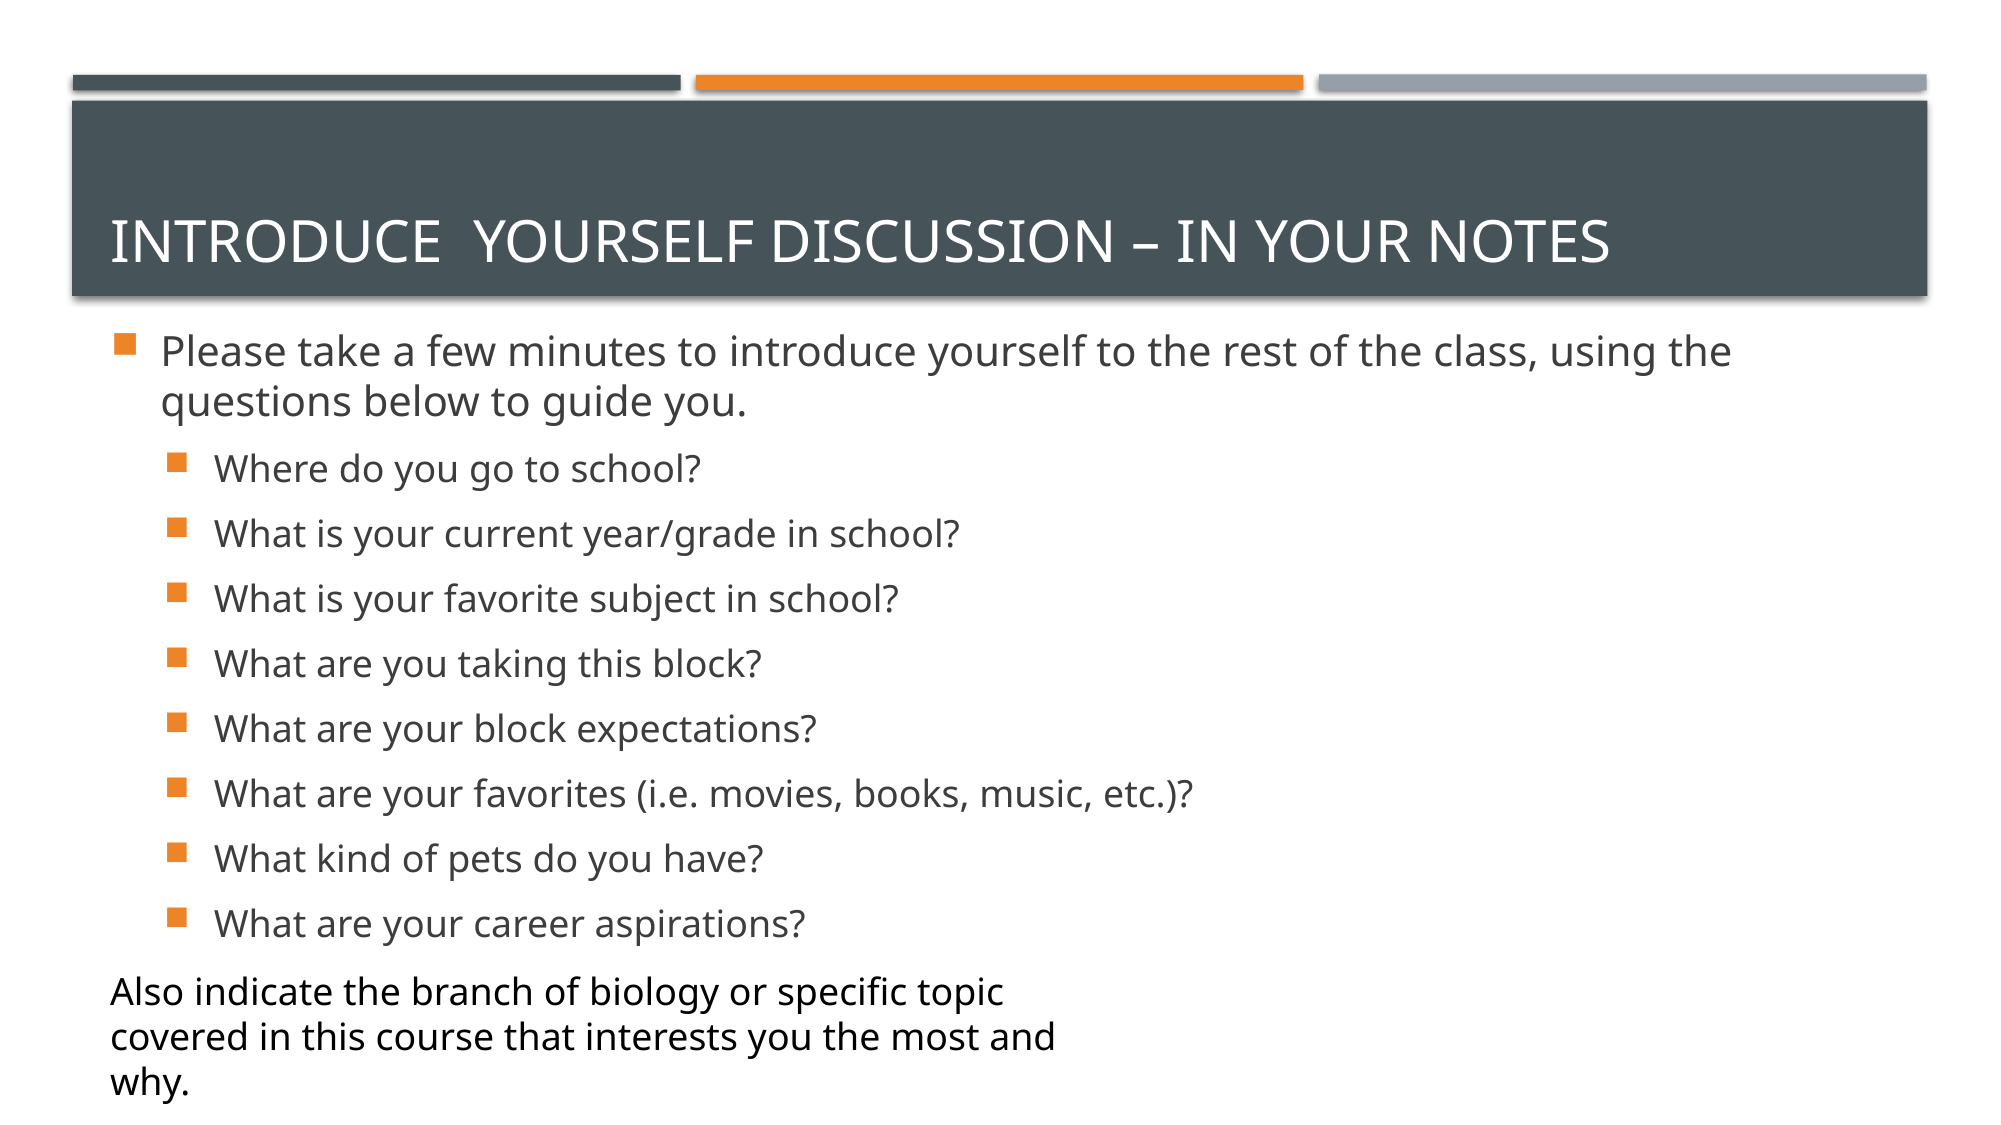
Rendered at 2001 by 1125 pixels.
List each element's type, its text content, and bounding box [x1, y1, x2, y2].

list Please take a few minutes to introduce yourself to the rest of the class, using the questions below to guide you. Where do you go to school? What is your current year/grade in school? What is your favorite subject in school? What are you taking this block? What are your block expectations? What are your favorites (i.e. movies, books, music, etc.)? What kind of pets do you have? What are your career aspirations? [95, 308, 1905, 962]
title Introduce yourself discussion – in your notes [95, 115, 1905, 282]
text_box Also indicate the branch of biology or specific topic covered in this course that interests you the most and why. [95, 961, 1096, 1111]
